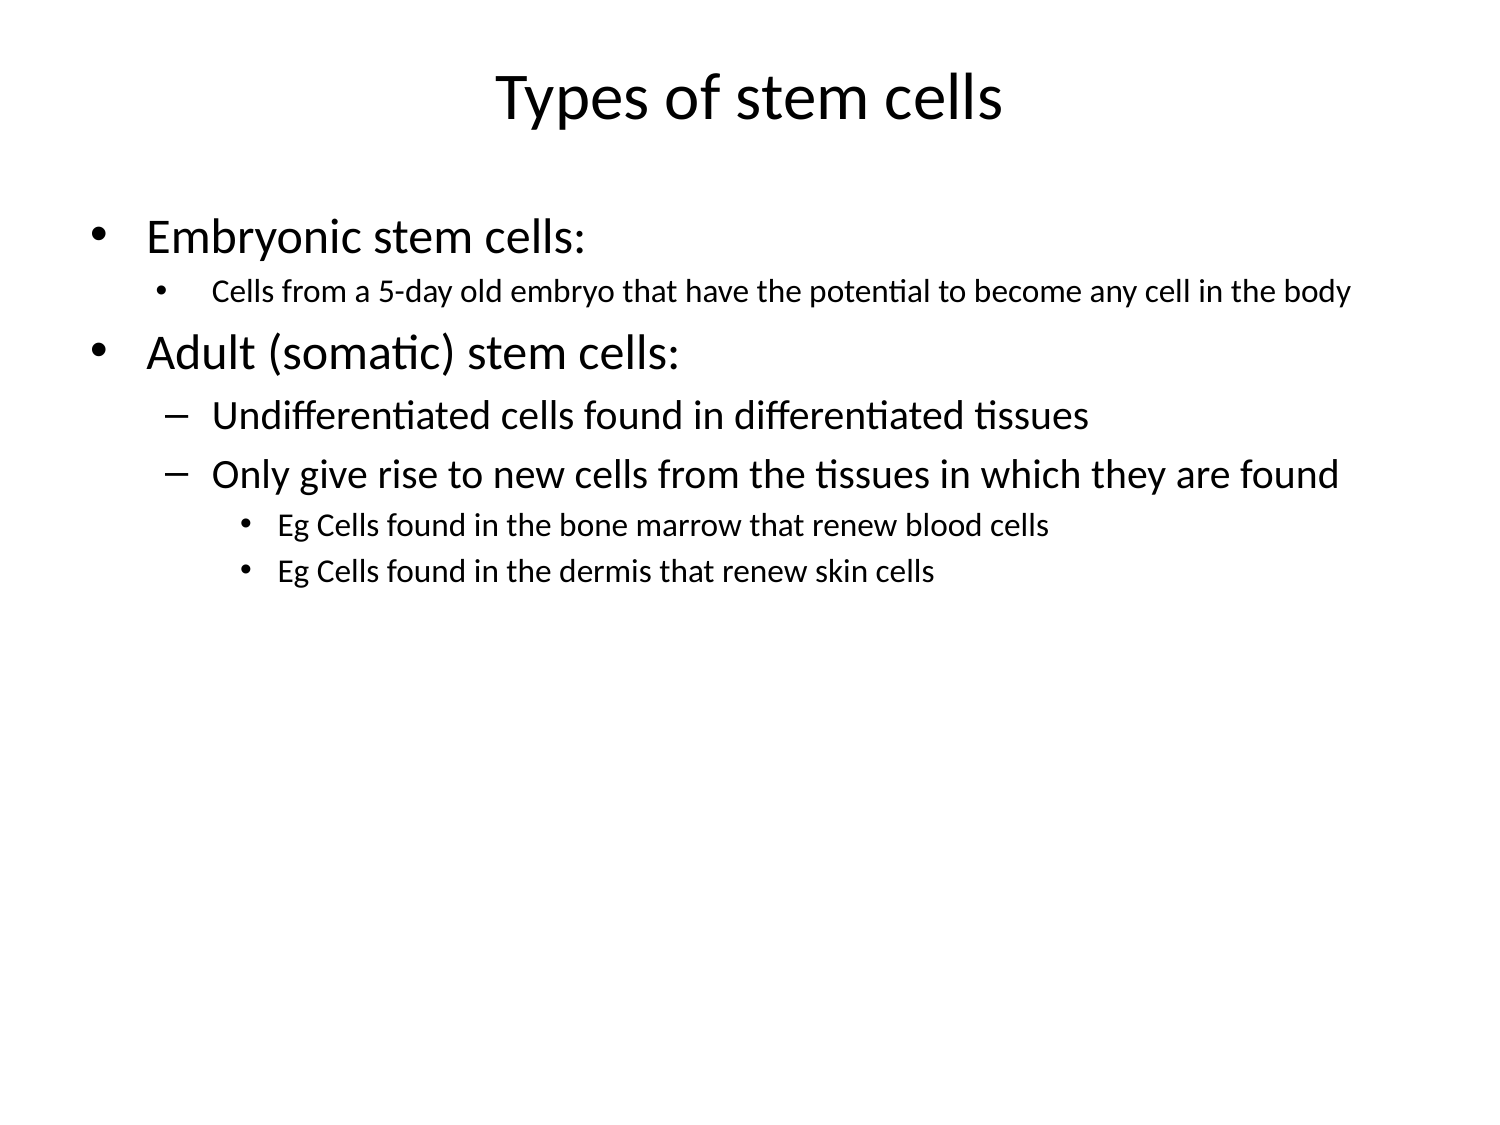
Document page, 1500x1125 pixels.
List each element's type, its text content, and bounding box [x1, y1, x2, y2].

title Types of stem cells [75, 45, 1425, 141]
list Embryonic stem cells: Cells from a 5-day old embryo that have the potential to become any cell in the body Adult (somatic) stem cells: Undifferentiated cells found in differentiated tissues Only give rise to new cells from the tissues in which they are found Eg Cells found in the bone marrow that renew blood cells Eg Cells found in the dermis that renew skin cells [75, 195, 1425, 635]
